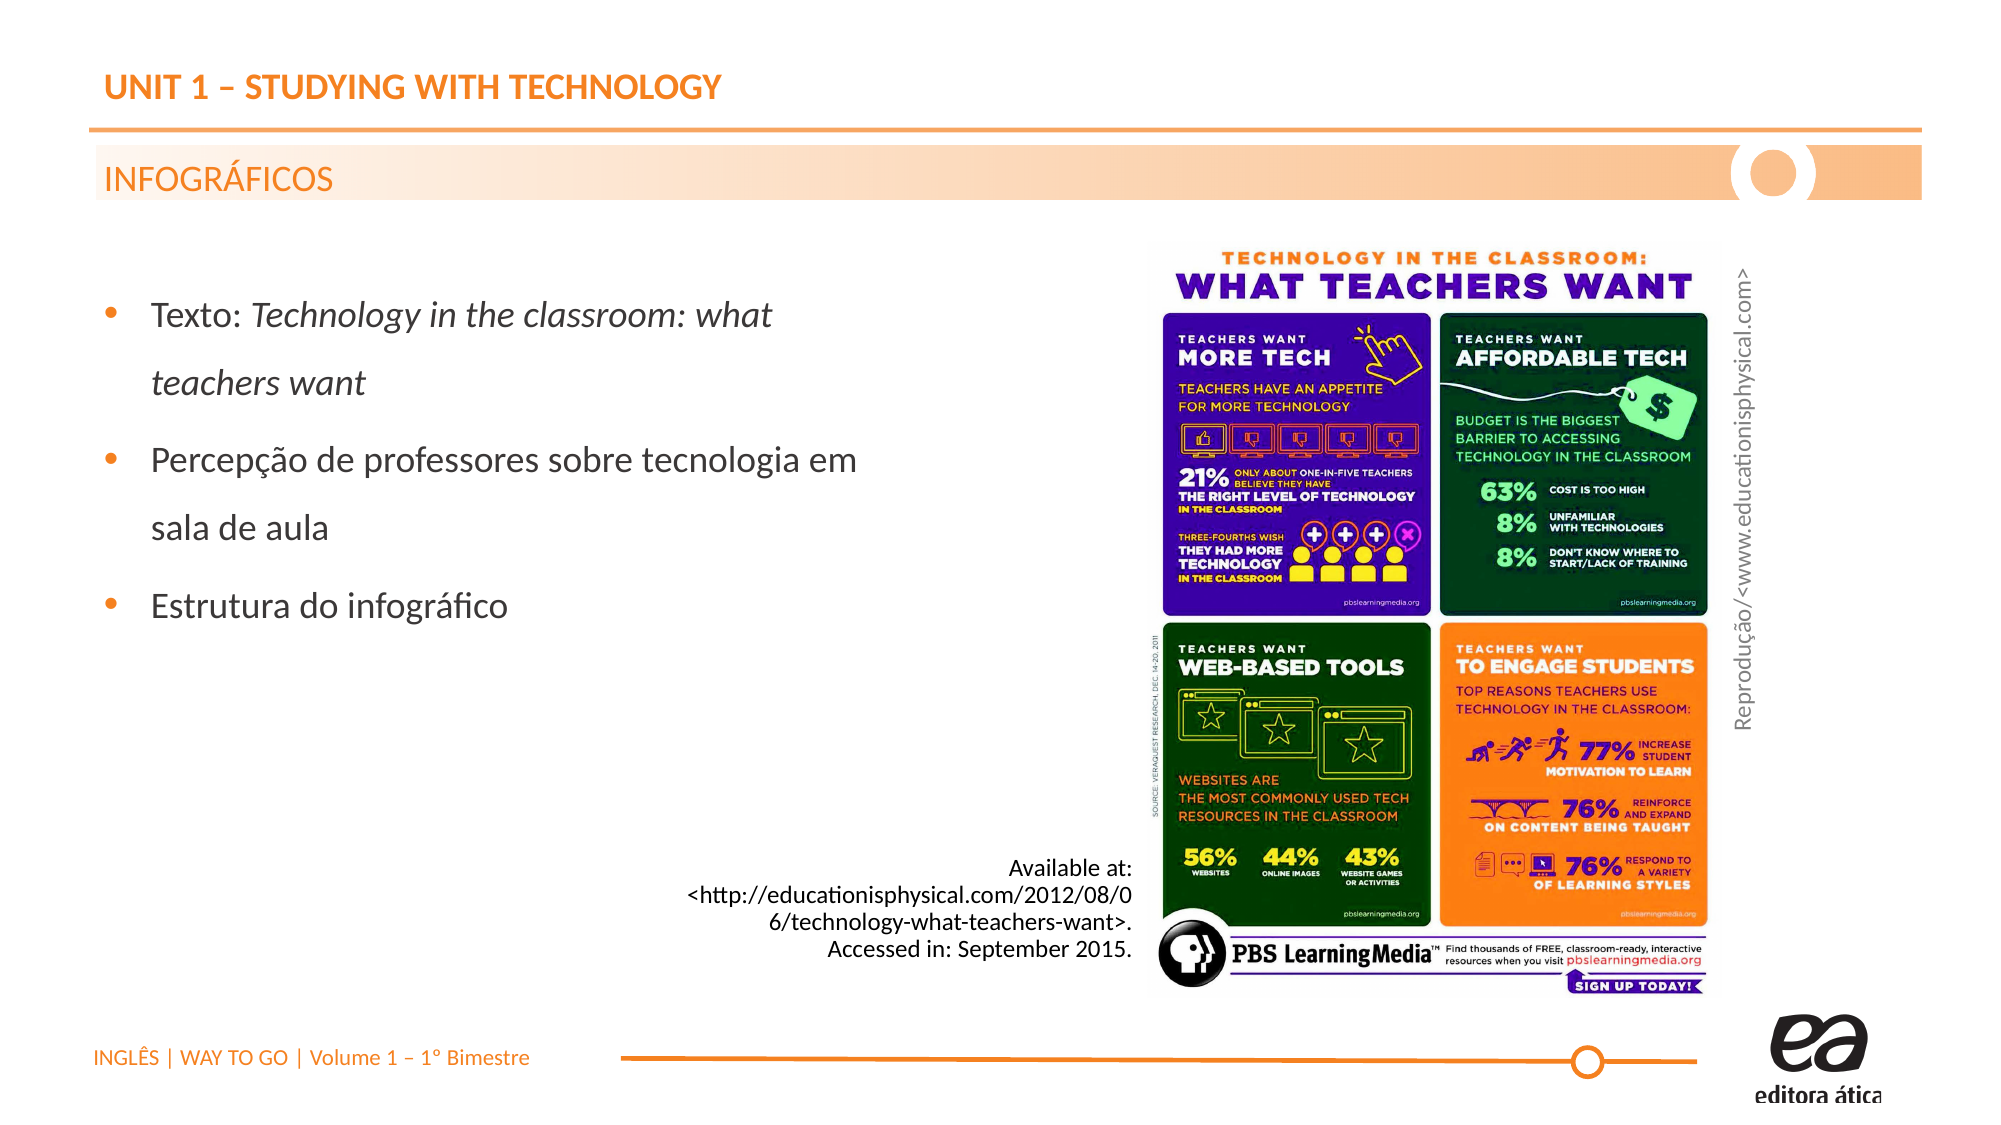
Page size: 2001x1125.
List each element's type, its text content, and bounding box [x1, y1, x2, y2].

title Unit 1 – Studying with Technology [89, 59, 1574, 119]
picture [96, 145, 1922, 200]
list Texto: Technology in the classroom: what teachers want Percepção de professores sobre tecnologia em sala de aula Estrutura do infográfico [89, 260, 925, 1021]
picture [1724, 1014, 1913, 1103]
picture [1147, 241, 1722, 998]
list Infográficos [89, 152, 1237, 199]
list INGLÊS | WAY TO GO | Volume 1 – 1º Bimestre [78, 1038, 607, 1093]
list Reprodução/<www.educationisphysical.com> [1722, 253, 1800, 940]
list Available at: <http://educationisphysical.com/2012/08/06/technology-what-teachers-want>. Accessed in: September 2015. [925, 847, 1147, 973]
